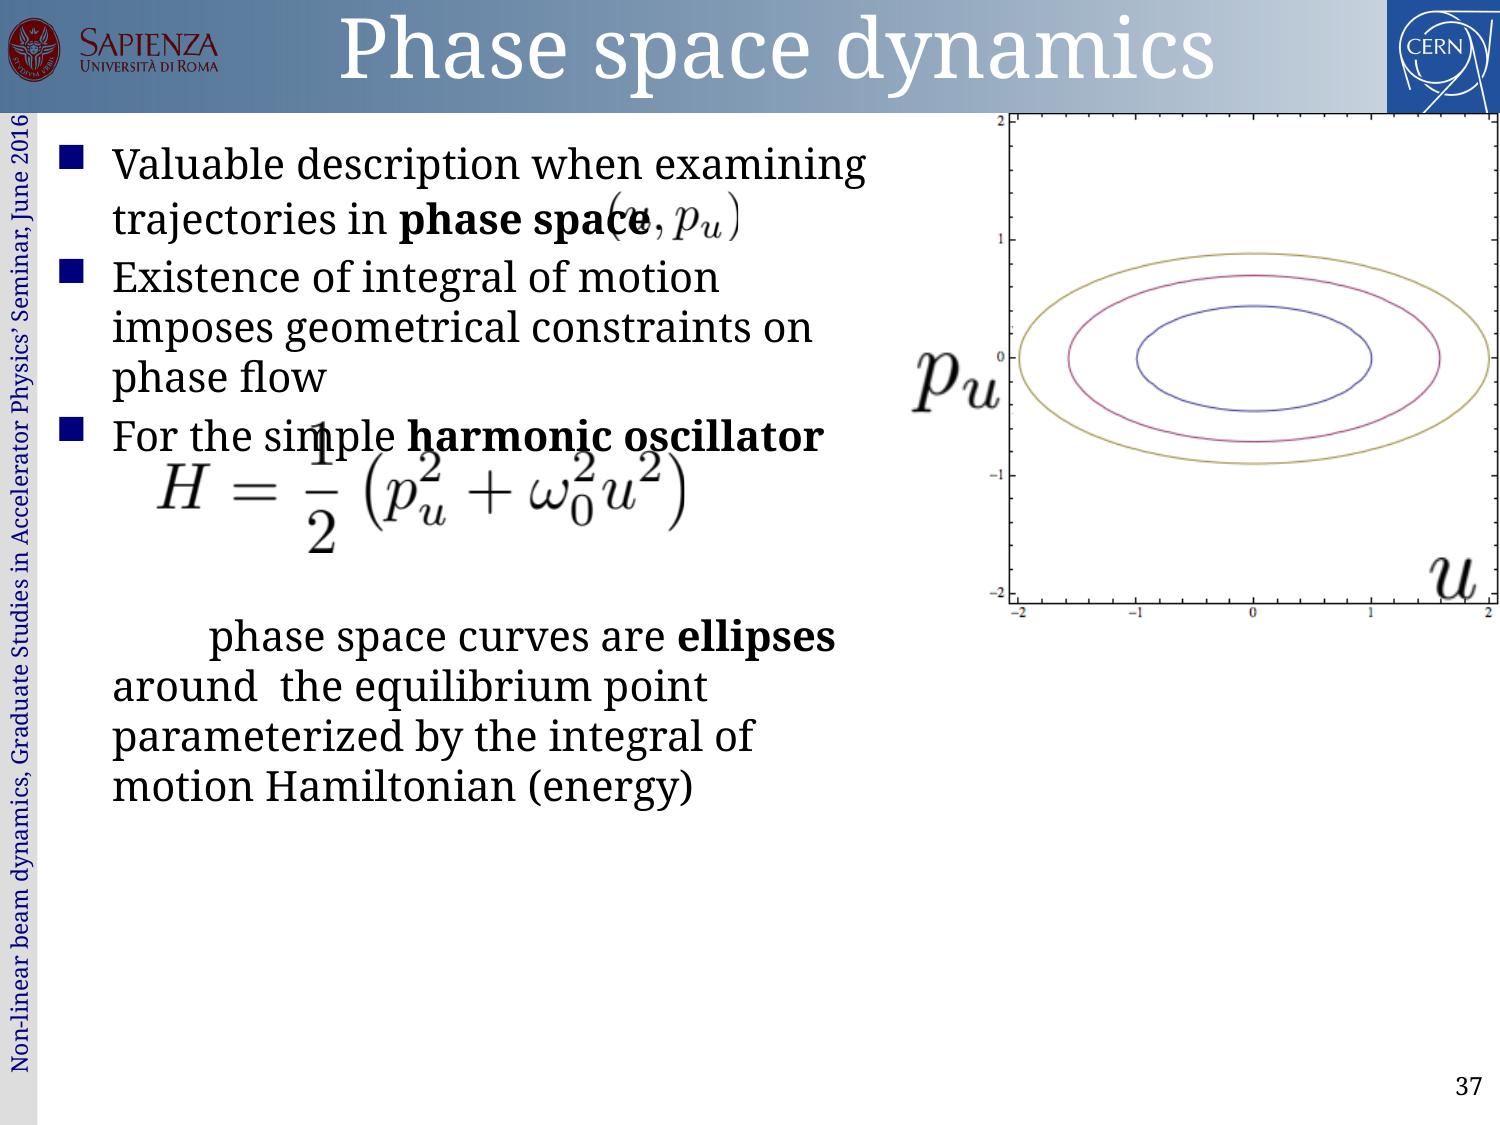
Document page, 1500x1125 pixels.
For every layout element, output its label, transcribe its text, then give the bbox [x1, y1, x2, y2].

picture [607, 189, 739, 241]
picture [906, 0, 1500, 623]
text_box Valuable description when examining trajectories in phase space Existence of integral of motion imposes geometrical constraints on phase flow For the simple harmonic oscillator phase space curves are ellipses around the equilibrium point parameterized by the integral of motion Hamiltonian (energy) [41, 125, 904, 1125]
title Phase space dynamics [324, 0, 1432, 96]
picture [156, 420, 685, 553]
